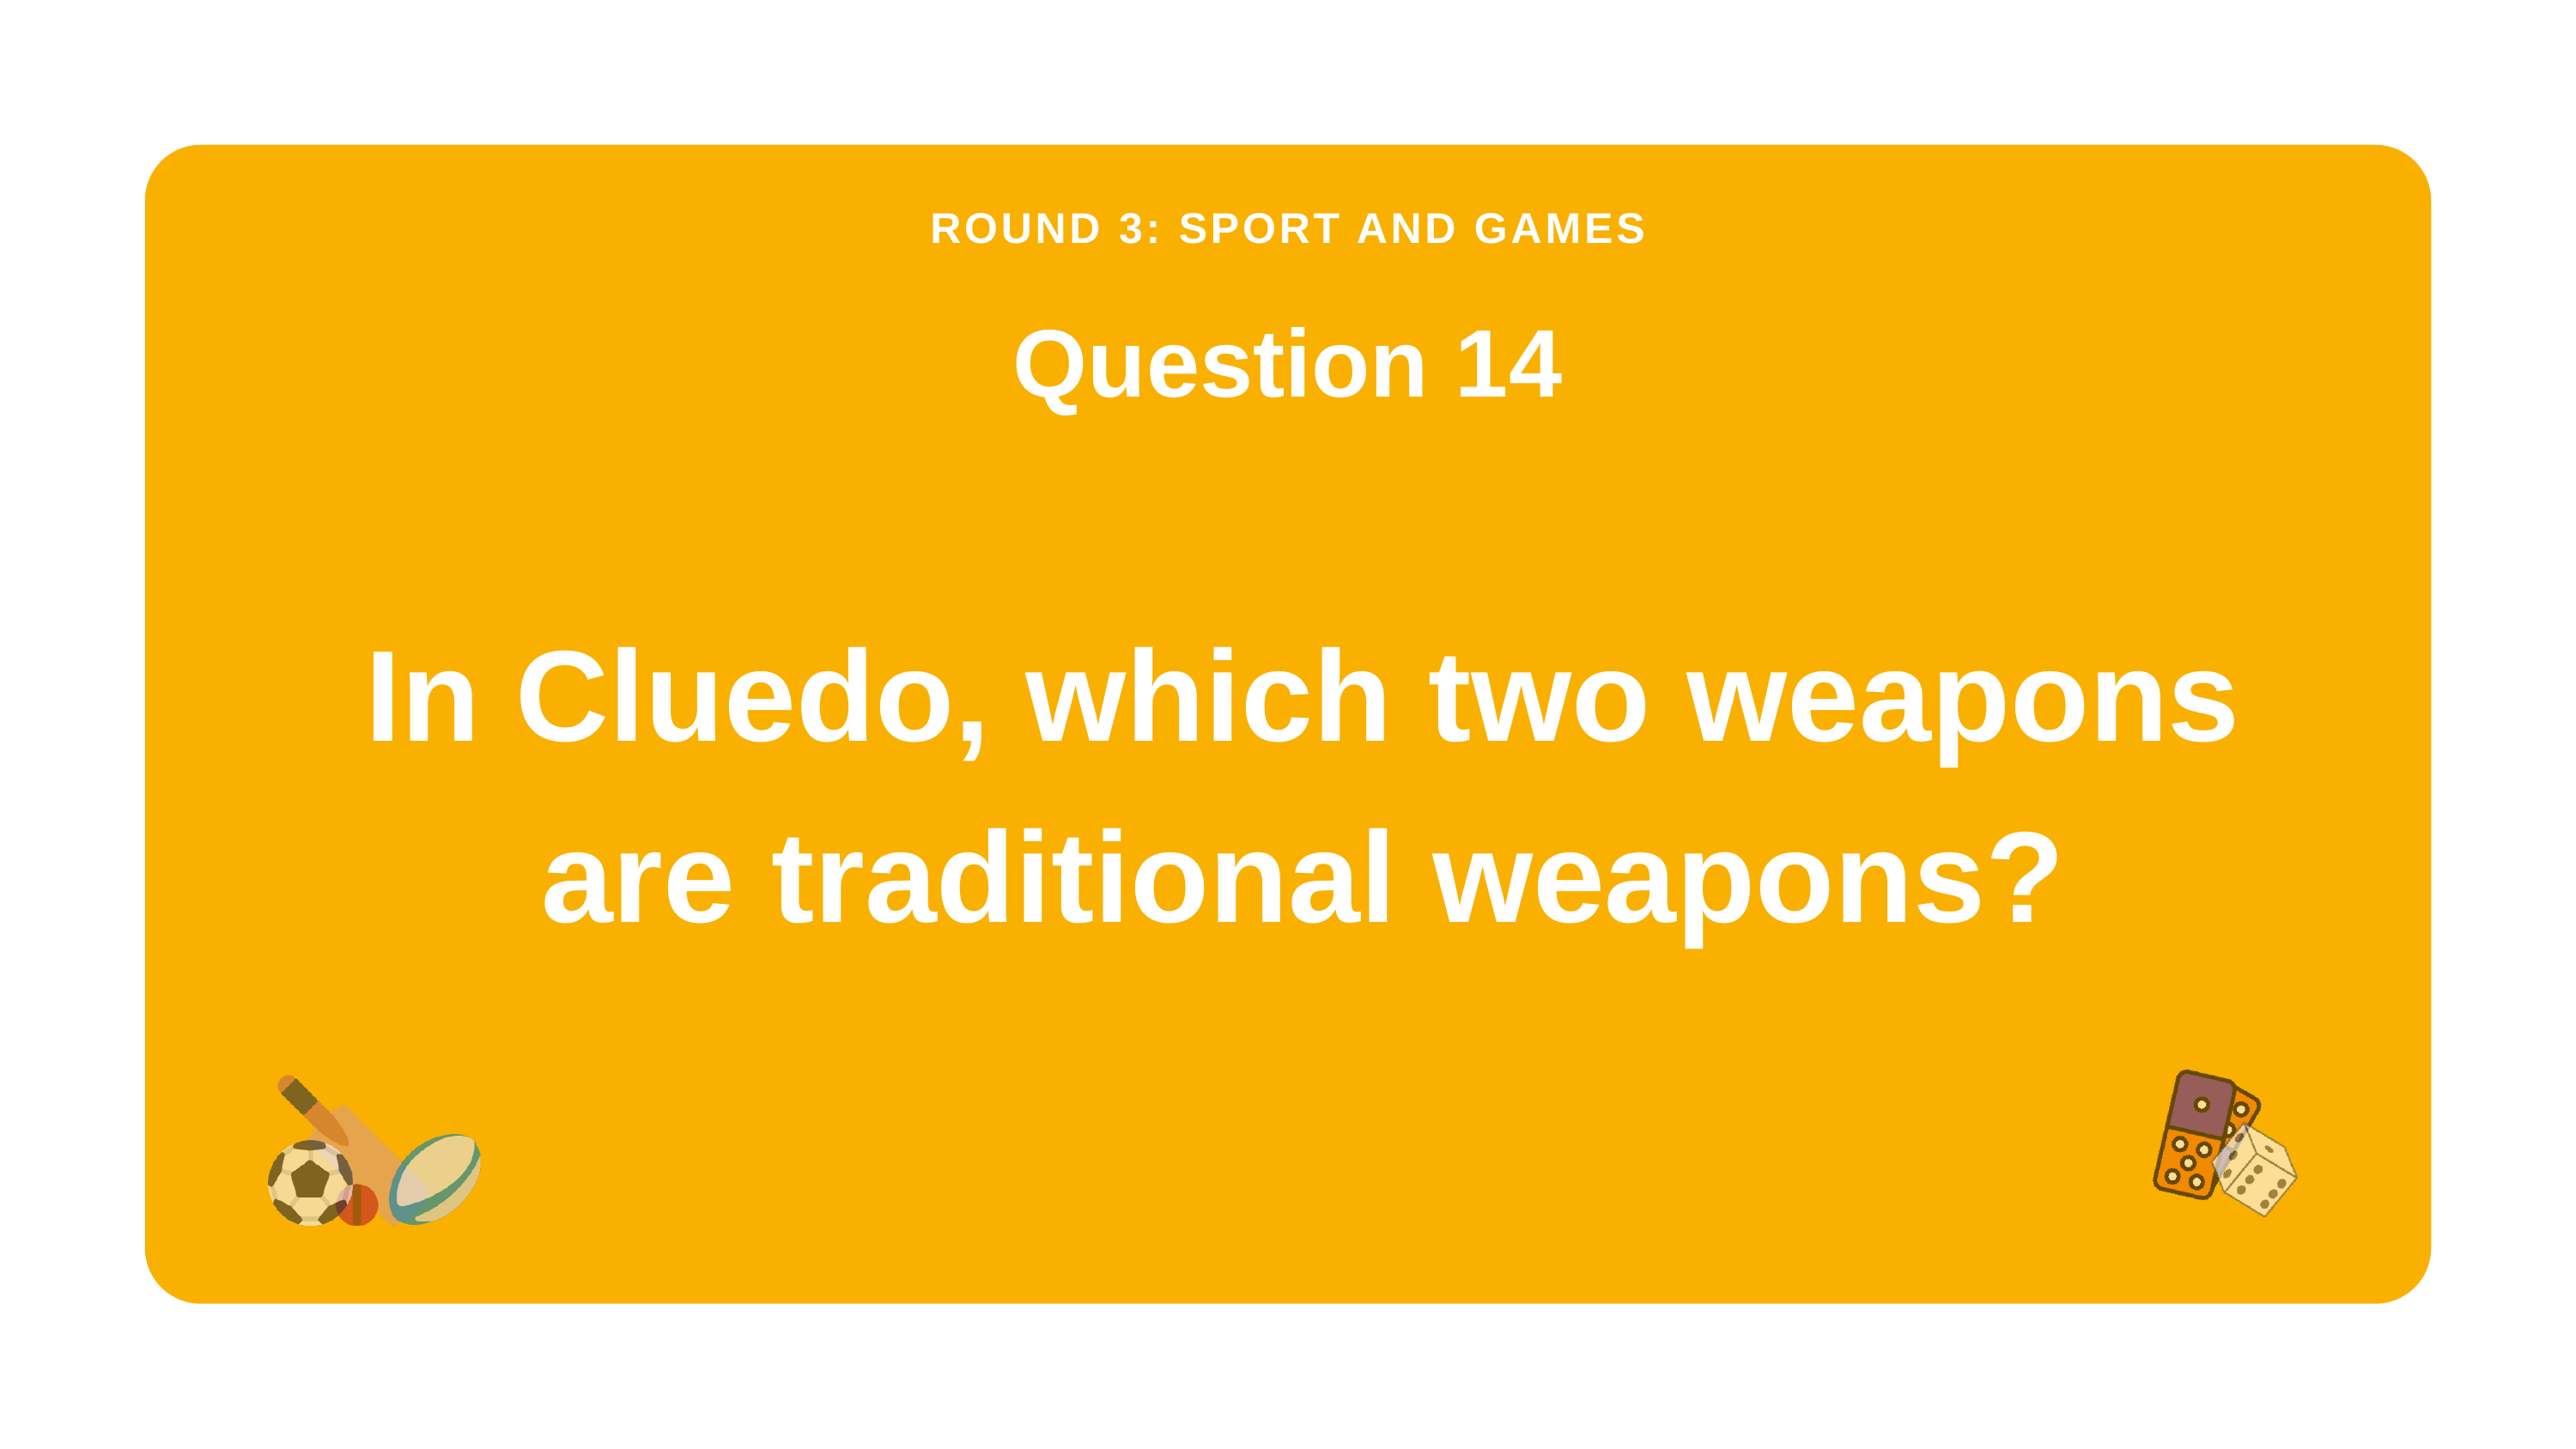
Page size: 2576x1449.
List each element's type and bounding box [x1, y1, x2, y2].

text_box [2129, 1075, 2320, 1224]
text_box [268, 1073, 481, 1226]
text_box [144, 144, 2432, 1304]
